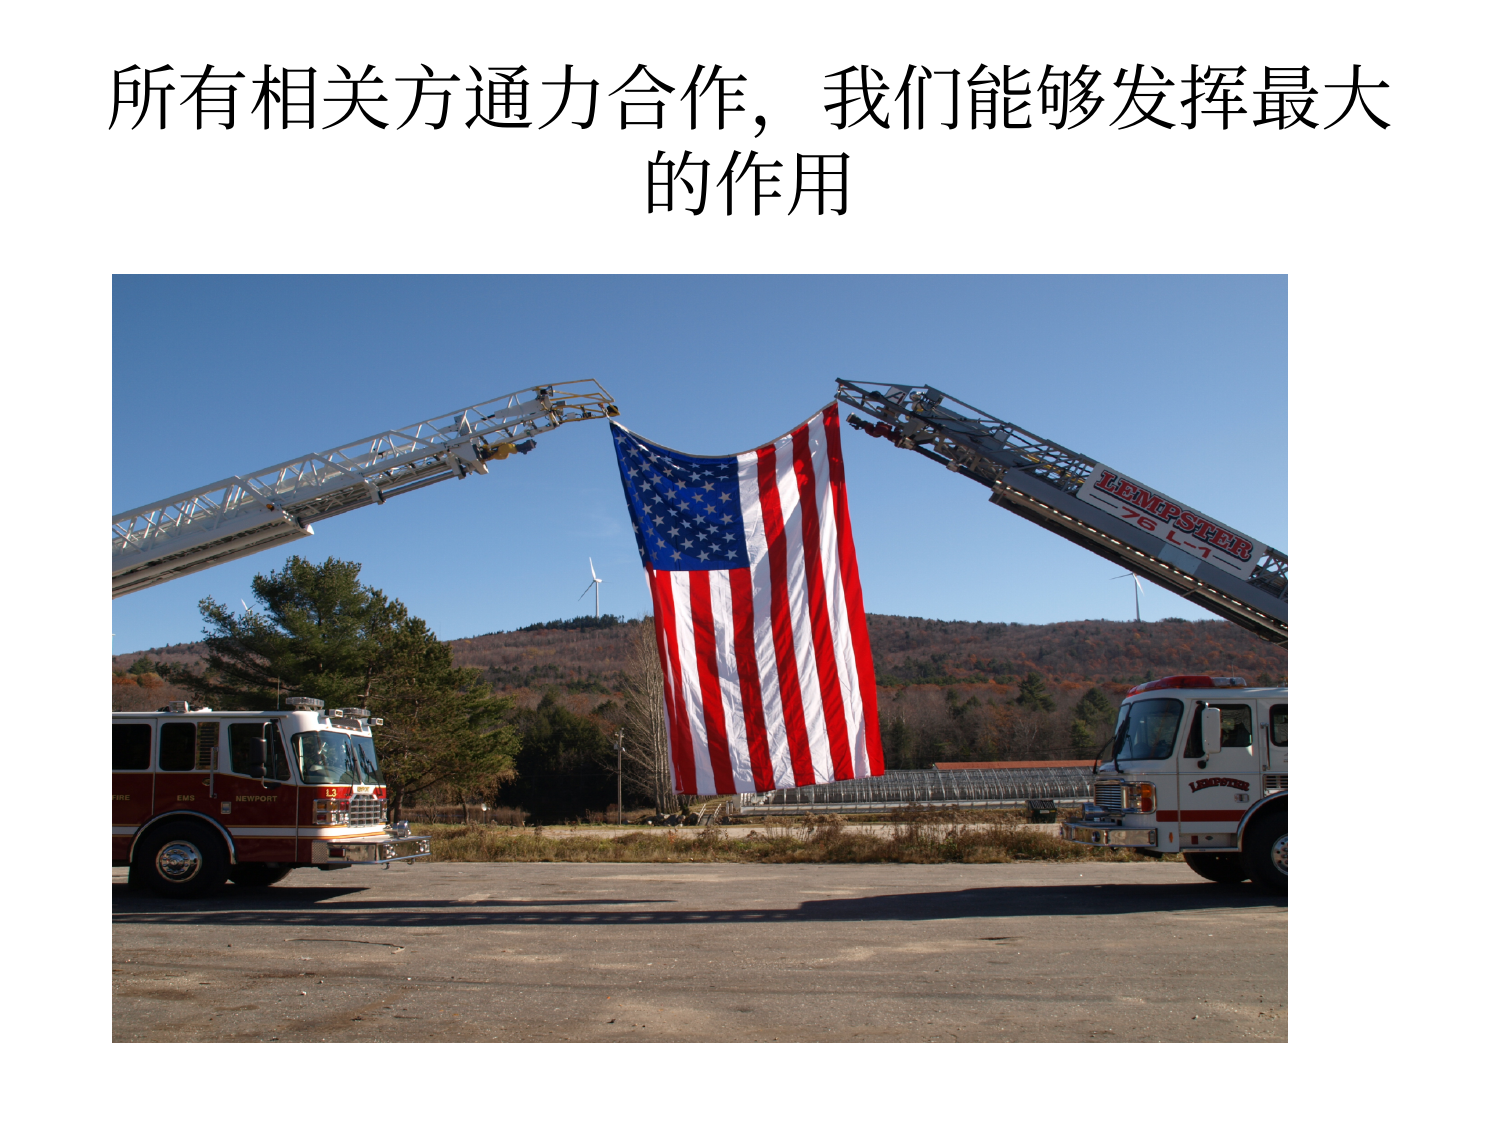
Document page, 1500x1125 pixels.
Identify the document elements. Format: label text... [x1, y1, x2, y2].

picture [112, 274, 1288, 1044]
title 所有相关方通力合作，我们能够发挥最大的作用 [75, 45, 1425, 233]
